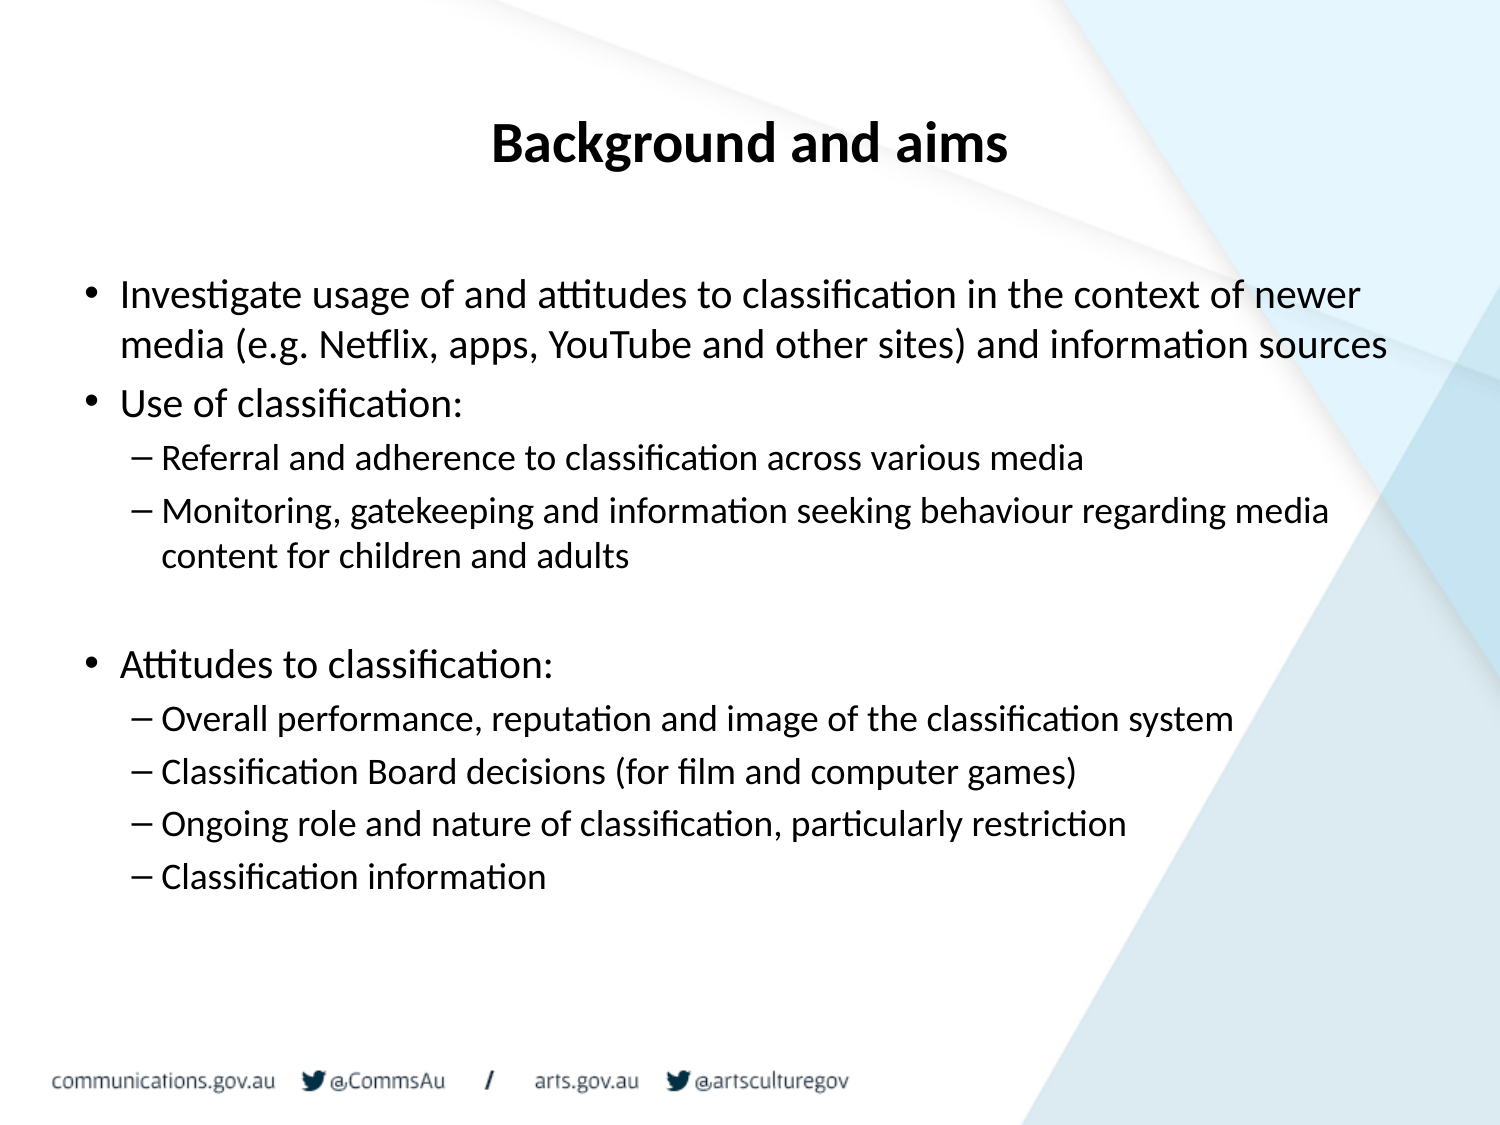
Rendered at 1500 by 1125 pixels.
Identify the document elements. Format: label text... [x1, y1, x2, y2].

title Background and aims [75, 45, 1425, 233]
picture [0, 0, 1500, 1125]
list Investigate usage of and attitudes to classification in the context of newer media (e.g. Netflix, apps, YouTube and other sites) and information sources Use of classification: Referral and adherence to classification across various media Monitoring, gatekeeping and information seeking behaviour regarding media content for children and adults Attitudes to classification: Overall performance, reputation and image of the classification system Classification Board decisions (for film and computer games) Ongoing role and nature of classification, particularly restriction Classification information [75, 262, 1425, 1005]
